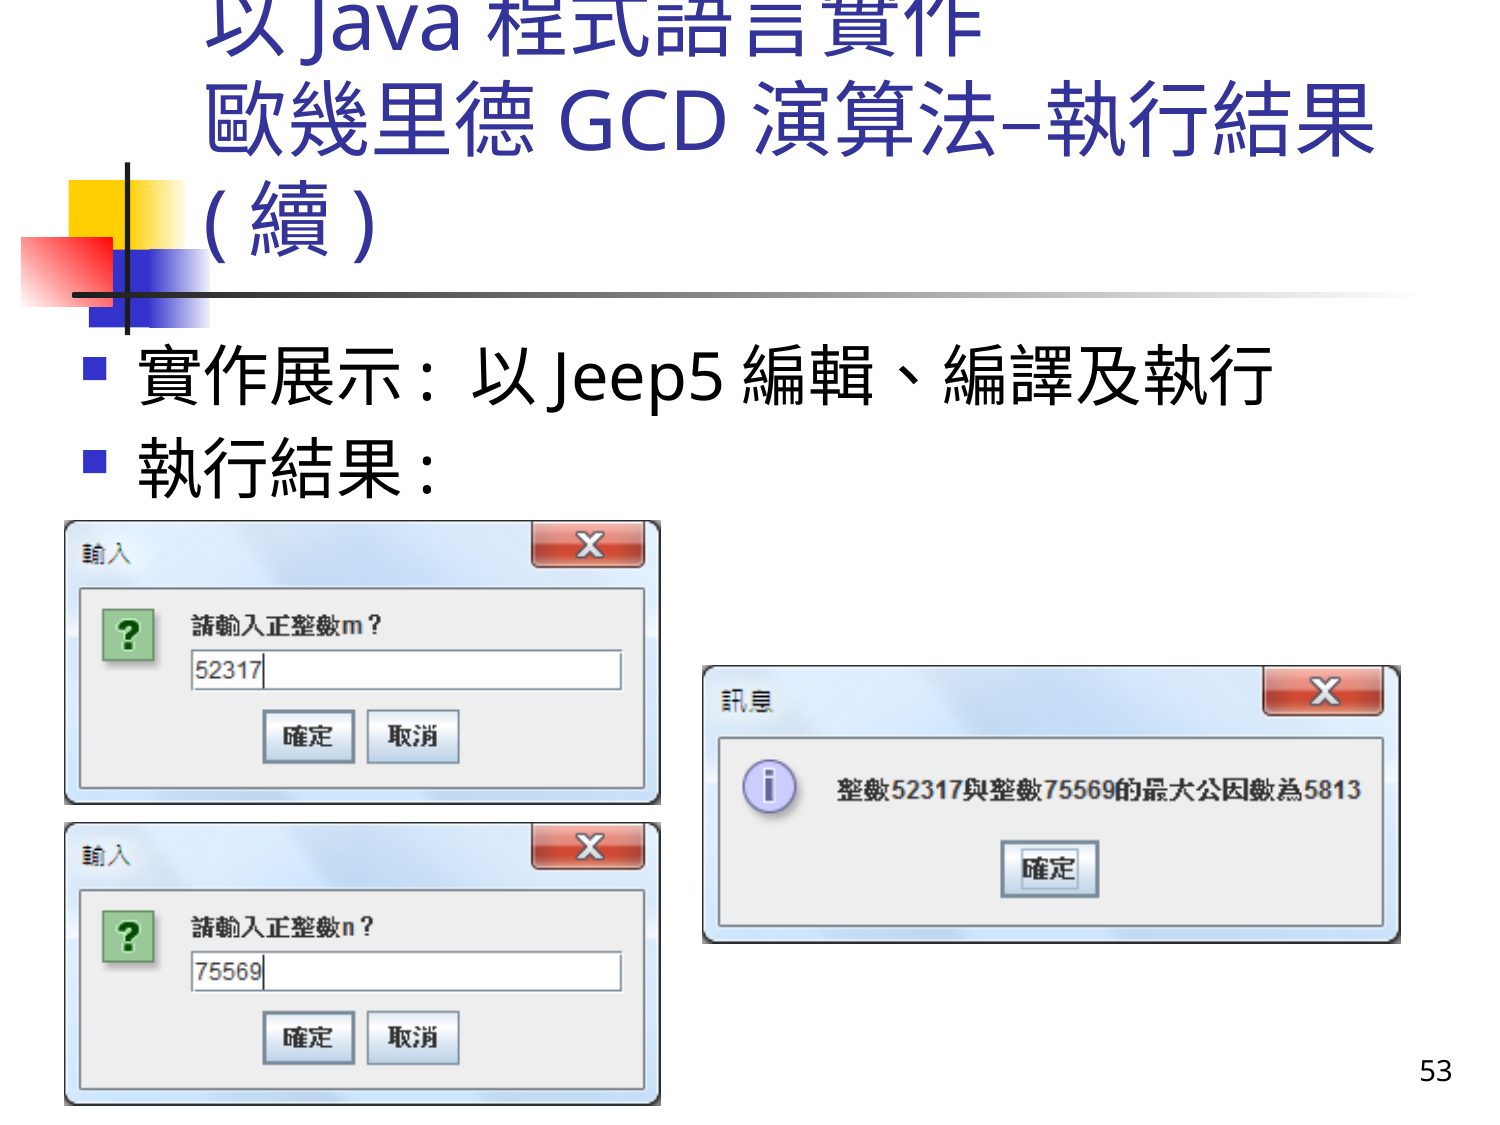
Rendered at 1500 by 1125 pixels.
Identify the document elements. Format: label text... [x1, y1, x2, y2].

picture [64, 520, 661, 805]
slide_number 53 [1154, 1023, 1468, 1100]
title 以Java程式語言實作 歐幾里德GCD演算法–執行結果(續) [188, 35, 1468, 275]
picture [64, 822, 661, 1107]
picture [702, 665, 1401, 944]
list 實作展示: 以Jeep5編輯、編譯及執行 執行結果: [64, 326, 1469, 1006]
